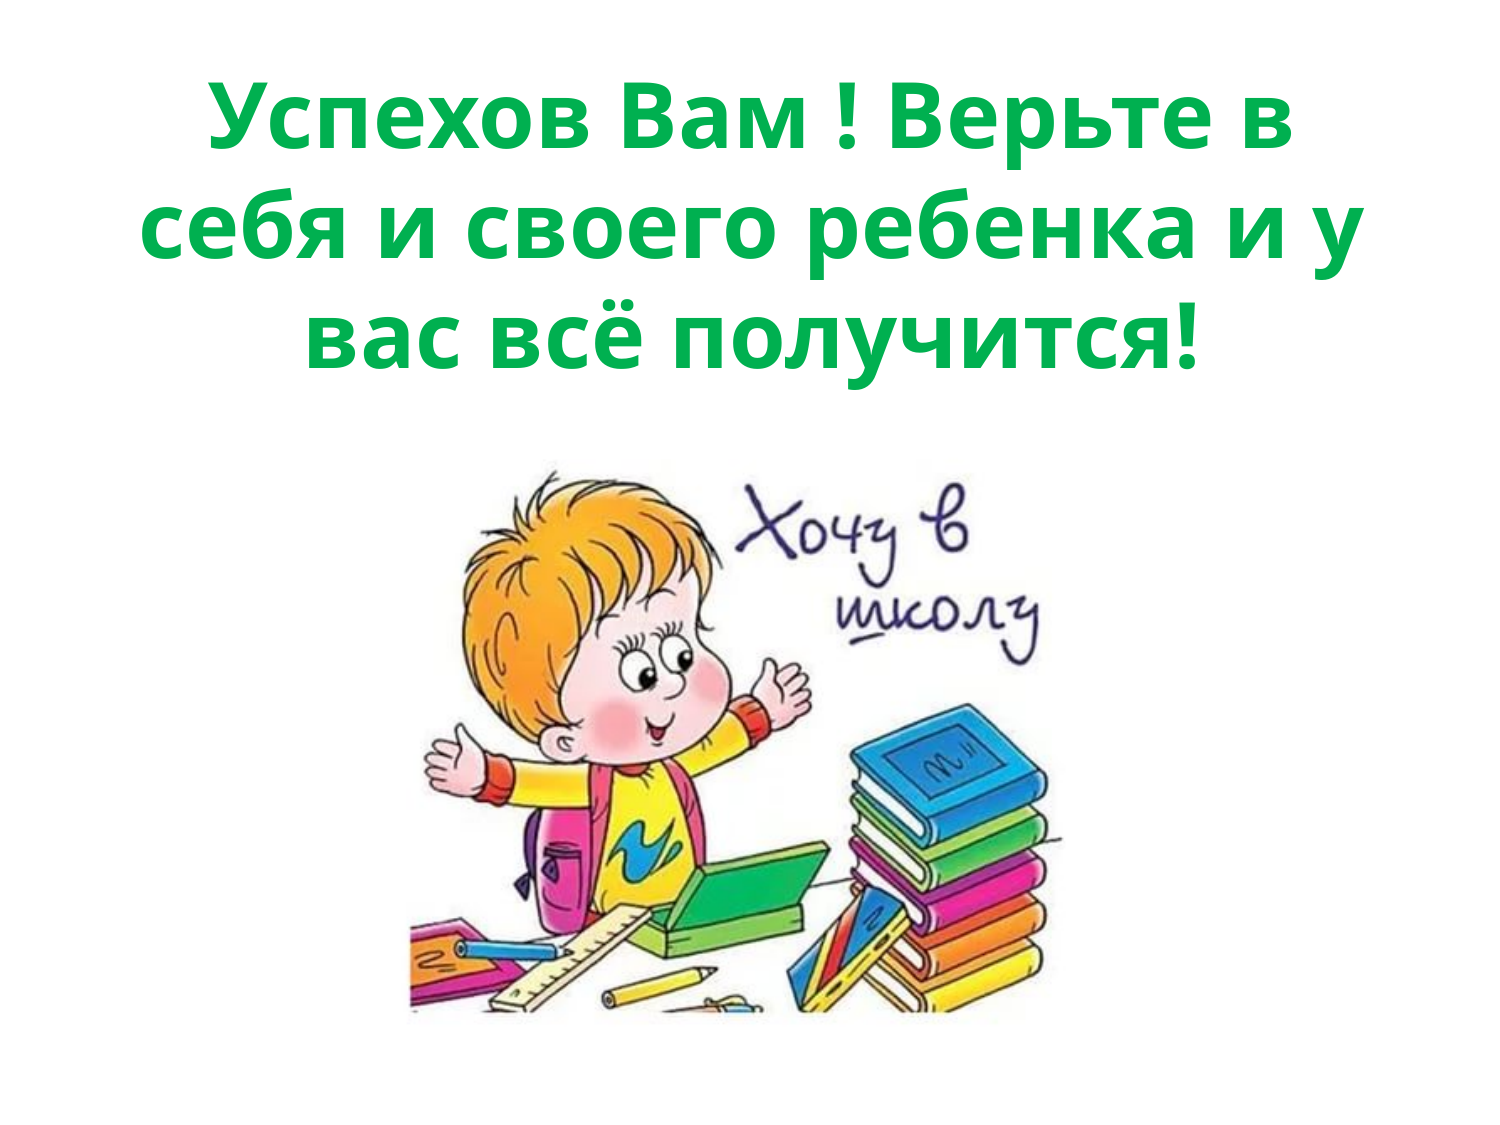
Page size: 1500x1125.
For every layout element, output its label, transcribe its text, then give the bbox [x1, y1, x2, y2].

title Успехов Вам ! Верьте в себя и своего ребенка и у вас всё получится! [75, 45, 1430, 399]
picture [245, 433, 1277, 1038]
